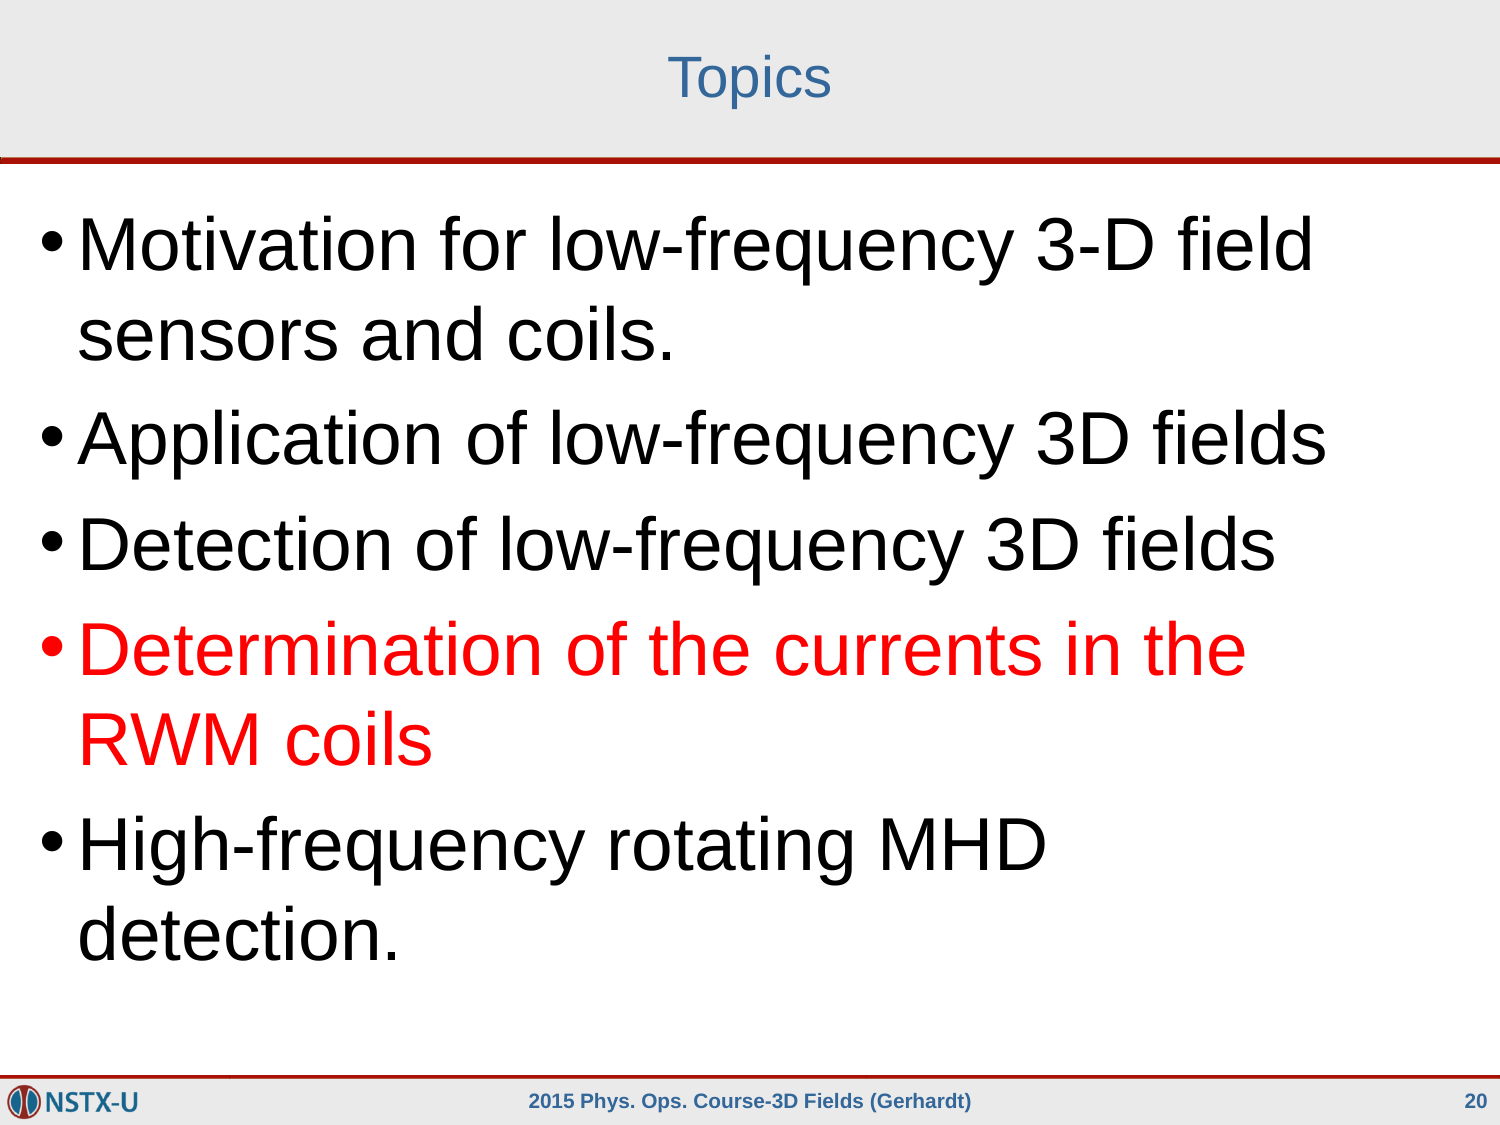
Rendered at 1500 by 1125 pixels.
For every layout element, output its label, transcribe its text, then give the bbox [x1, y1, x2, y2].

picture [0, 1075, 1500, 1125]
list Motivation for low-frequency 3-D field sensors and coils. Application of low-frequency 3D fields Detection of low-frequency 3D fields Determination of the currents in the RWM coils High-frequency rotating MHD detection. [24, 187, 1388, 1025]
title Topics [0, 0, 1500, 158]
picture [0, 158, 1500, 164]
